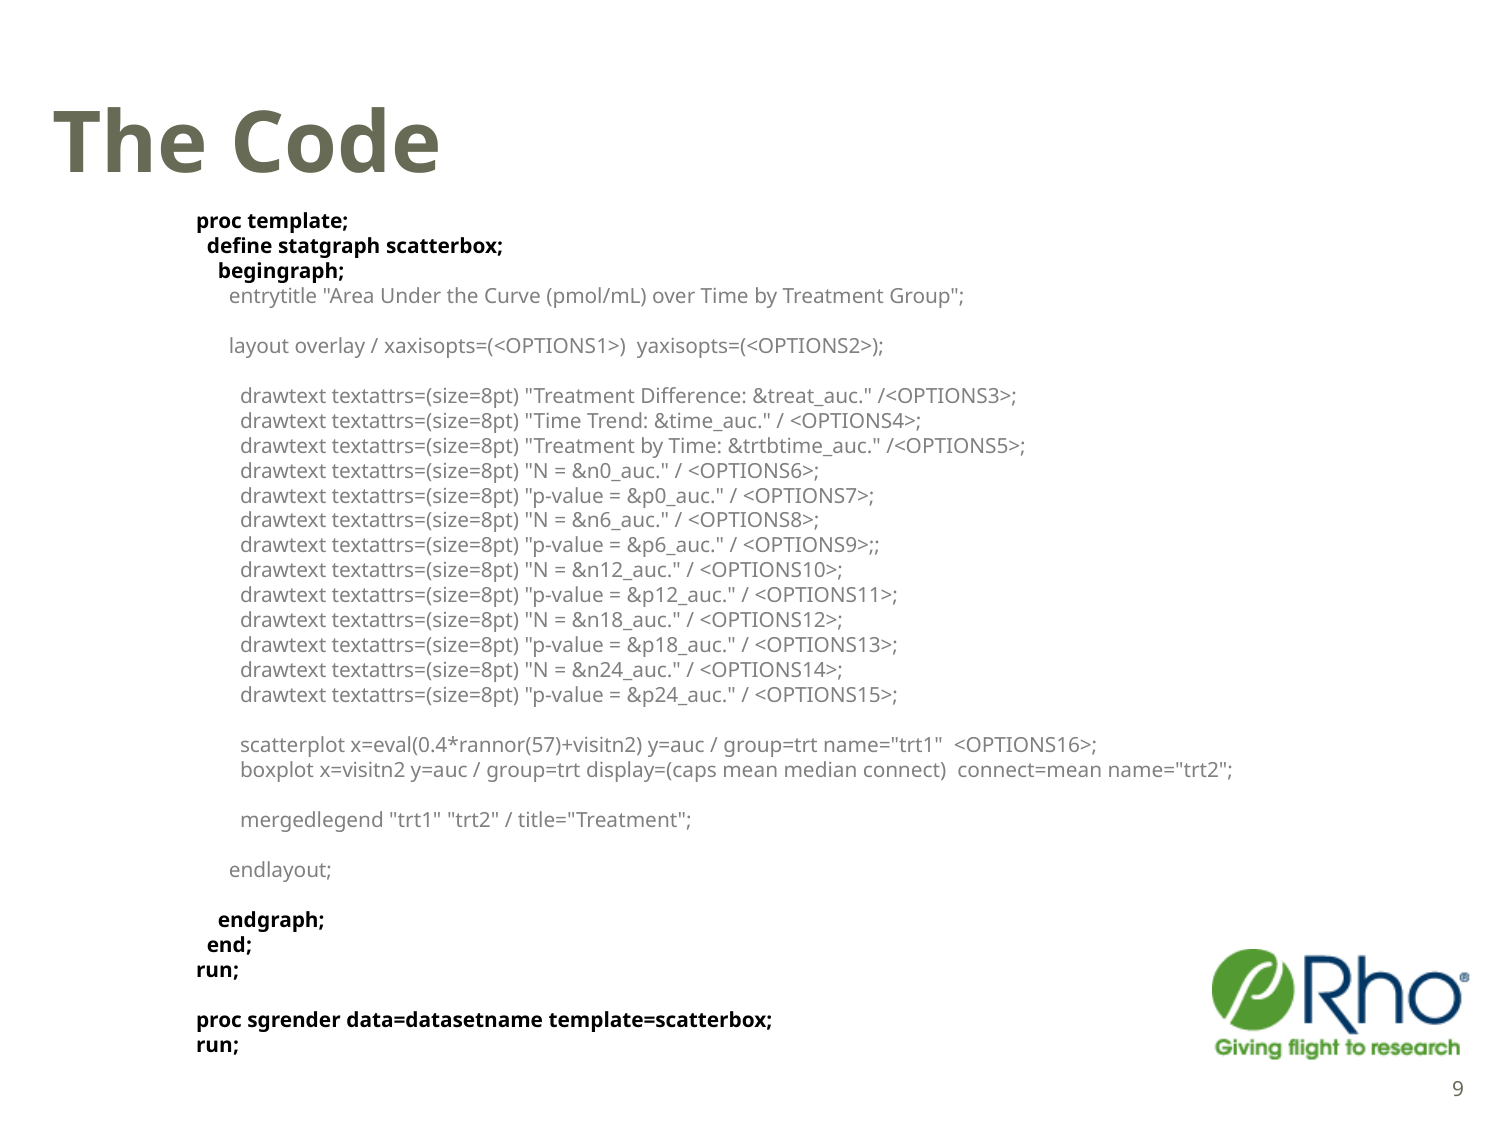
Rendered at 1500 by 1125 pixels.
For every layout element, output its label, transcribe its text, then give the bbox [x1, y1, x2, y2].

text_box [0, 845, 1500, 1125]
picture [1212, 949, 1471, 1063]
text_box 9 [1418, 1051, 1479, 1112]
title The Code [37, 45, 1200, 233]
text_box proc template; define statgraph scatterbox; begingraph; entrytitle "Area Under the Curve (pmol/mL) over Time by Treatment Group"; layout overlay / xaxisopts=(<OPTIONS1>) yaxisopts=(<OPTIONS2>); drawtext textattrs=(size=8pt) "Treatment Difference: &treat_auc." /<OPTIONS3>; drawtext textattrs=(size=8pt) "Time Trend: &time_auc." / <OPTIONS4>; drawtext textattrs=(size=8pt) "Treatment by Time: &trtbtime_auc." /<OPTIONS5>; drawtext textattrs=(size=8pt) "N = &n0_auc." / <OPTIONS6>; drawtext textattrs=(size=8pt) "p-value = &p0_auc." / <OPTIONS7>; drawtext textattrs=(size=8pt) "N = &n6_auc." / <OPTIONS8>; drawtext textattrs=(size=8pt) "p-value = &p6_auc." / <OPTIONS9>;; drawtext textattrs=(size=8pt) "N = &n12_auc." / <OPTIONS10>; drawtext textattrs=(size=8pt) "p-value = &p12_auc." / <OPTIONS11>; drawtext textattrs=(size=8pt) "N = &n18_auc." / <OPTIONS12>; drawtext textattrs=(size=8pt) "p-value = &p18_auc." / <OPTIONS13>; drawtext textattrs=(size=8pt) "N = &n24_auc." / <OPTIONS14>; drawtext textattrs=(size=8pt) "p-value = &p24_auc." / <OPTIONS15>; scatterplot x=eval(0.4*rannor(57)+visitn2) y=auc / group=trt name="trt1" <OPTIONS16>; boxplot x=visitn2 y=auc / group=trt display=(caps mean median connect) connect=mean name="trt2"; mergedlegend "trt1" "trt2" / title="Treatment"; endlayout; endgraph; end; run; proc sgrender data=datasetname template=scatterbox; run; [181, 200, 1450, 1090]
